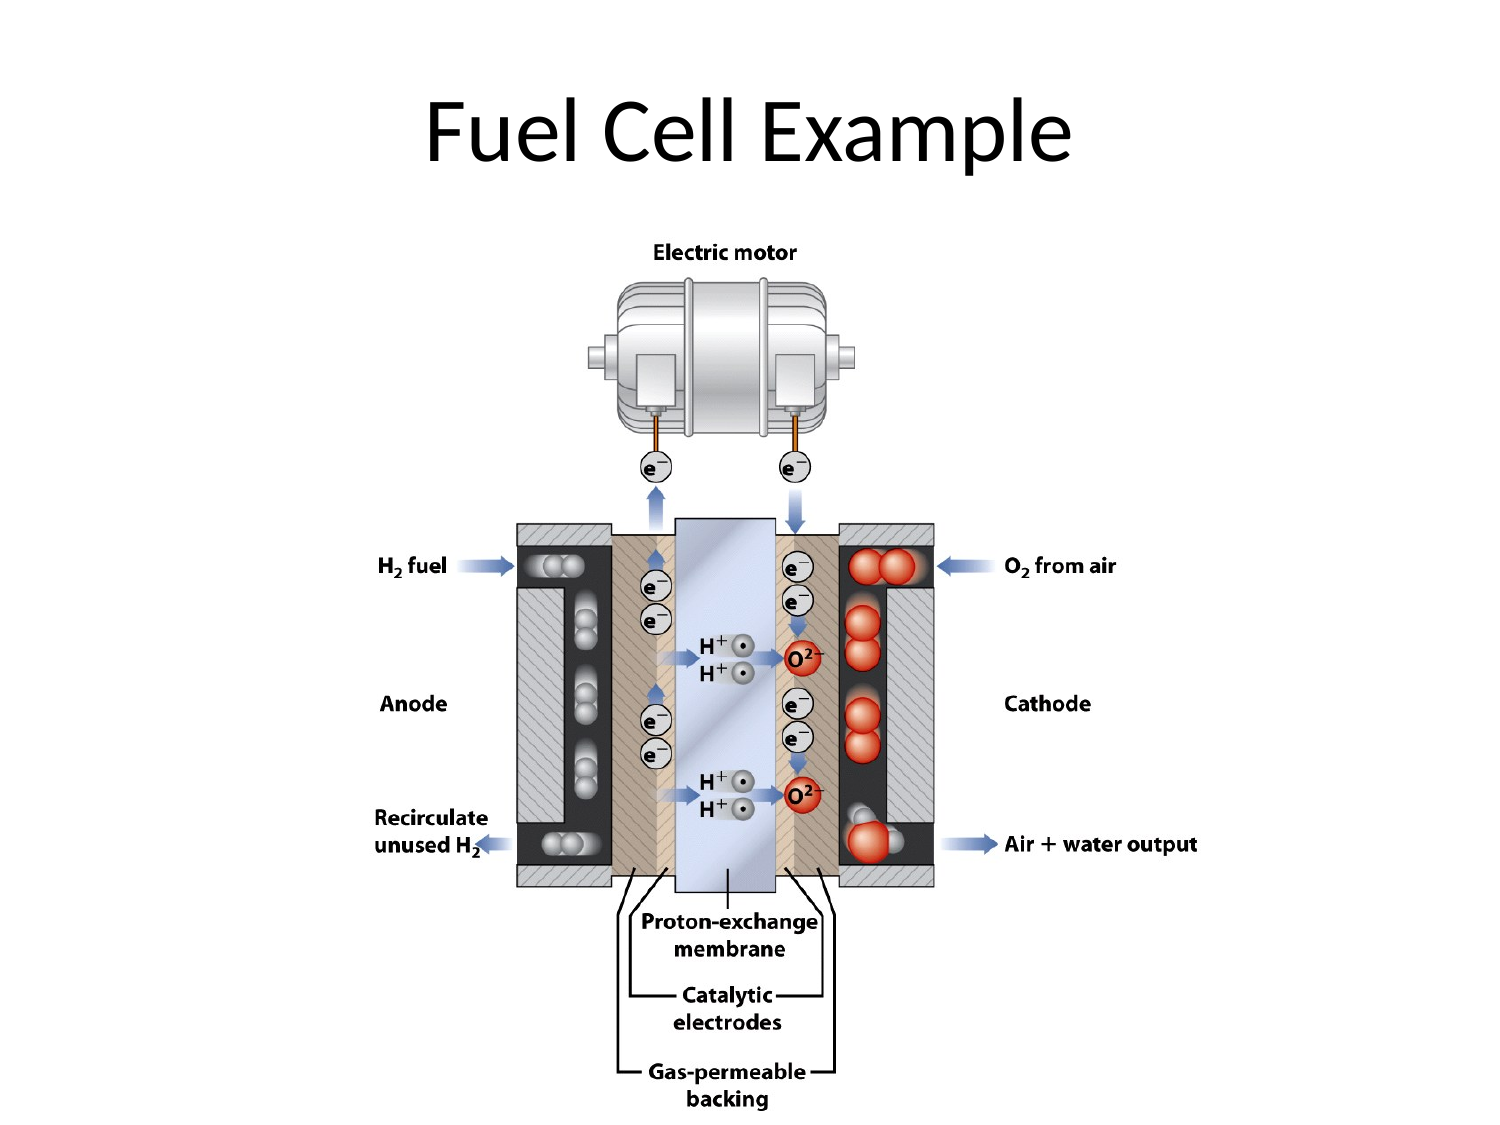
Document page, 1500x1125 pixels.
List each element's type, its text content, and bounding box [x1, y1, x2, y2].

title Fuel Cell Example [112, 50, 1388, 200]
picture [362, 237, 1205, 1125]
